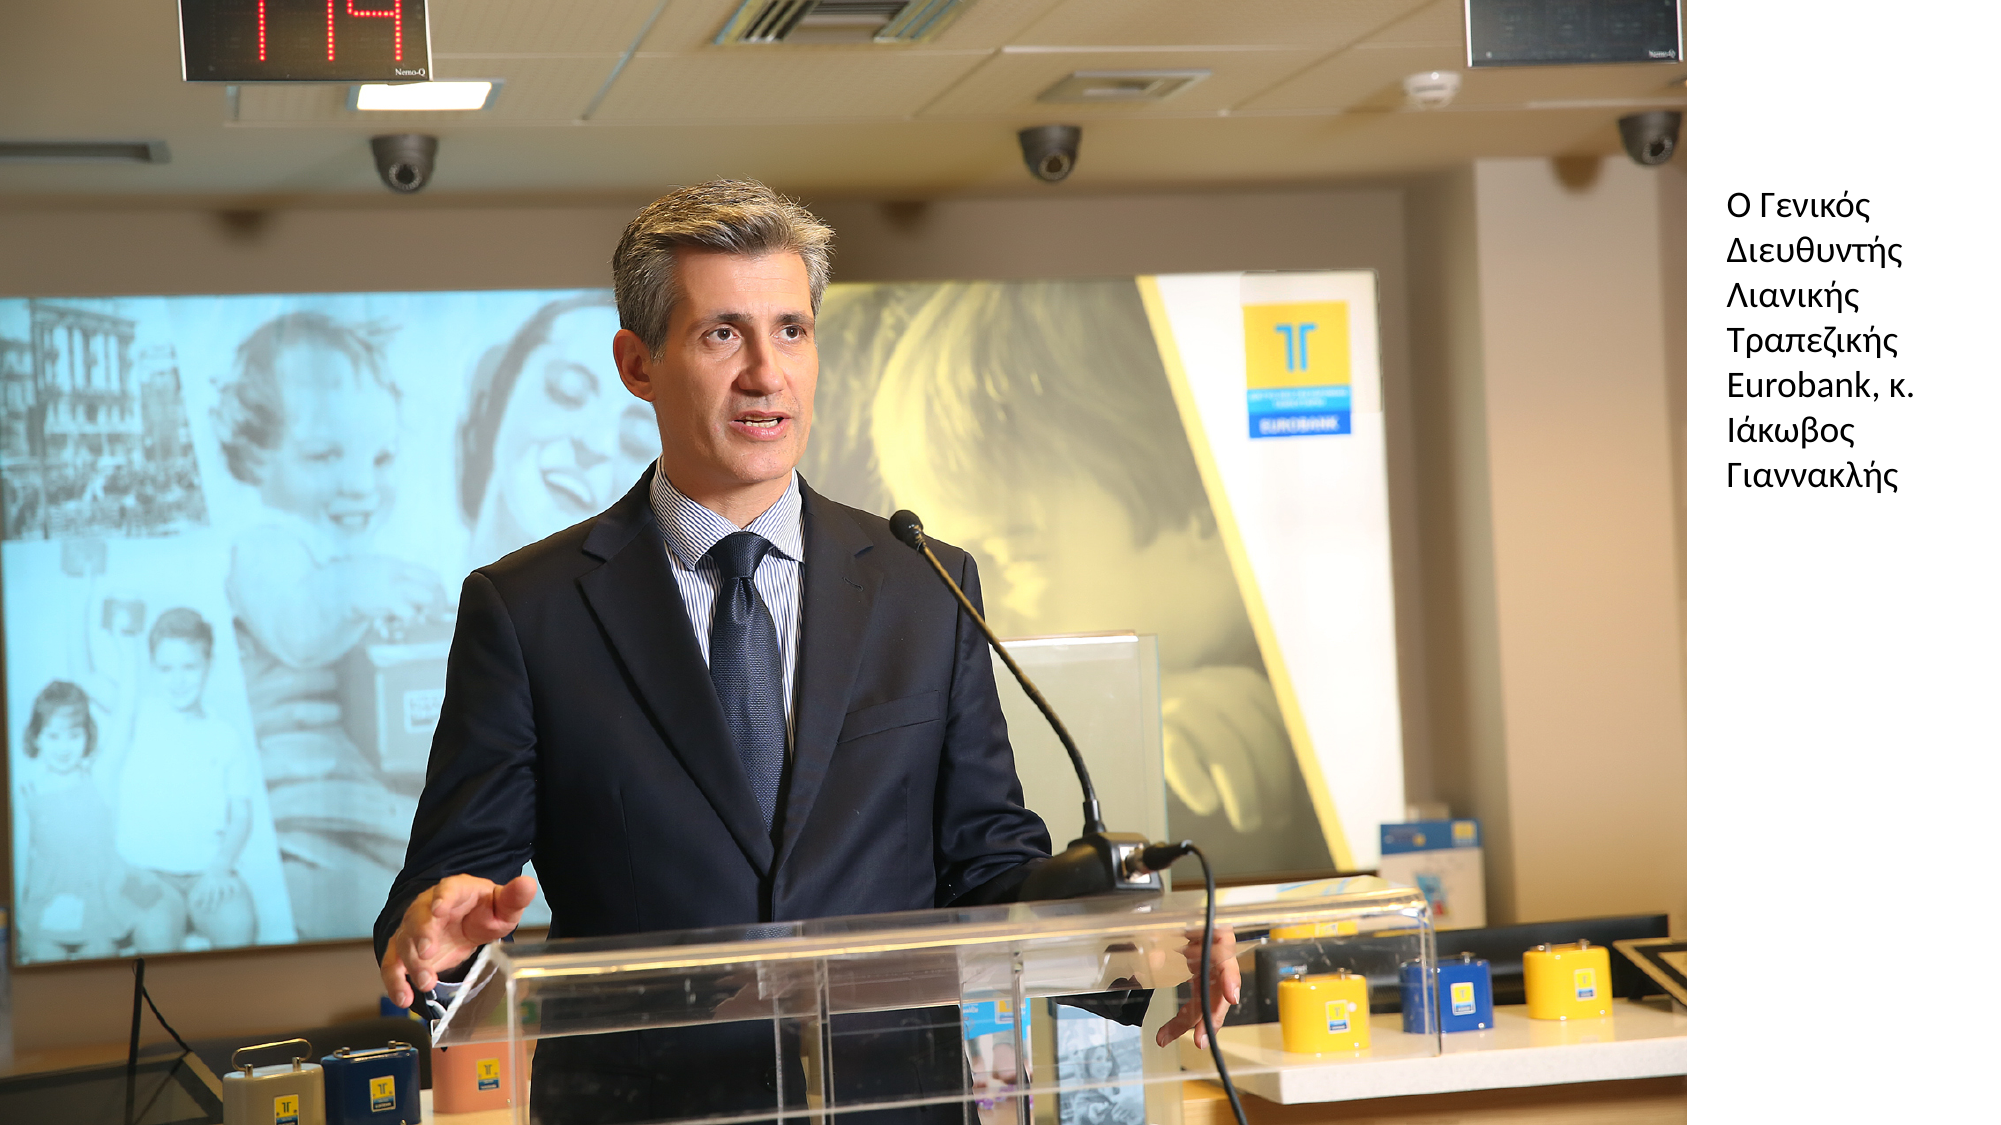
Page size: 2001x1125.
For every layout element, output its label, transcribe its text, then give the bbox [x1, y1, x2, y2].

text_box Ο Γενικός Διευθυντής Λιανικής Τραπεζικής Eurobank, κ. Ιάκωβος Γιαννακλής [1711, 172, 1954, 503]
picture [0, 0, 1687, 1125]
